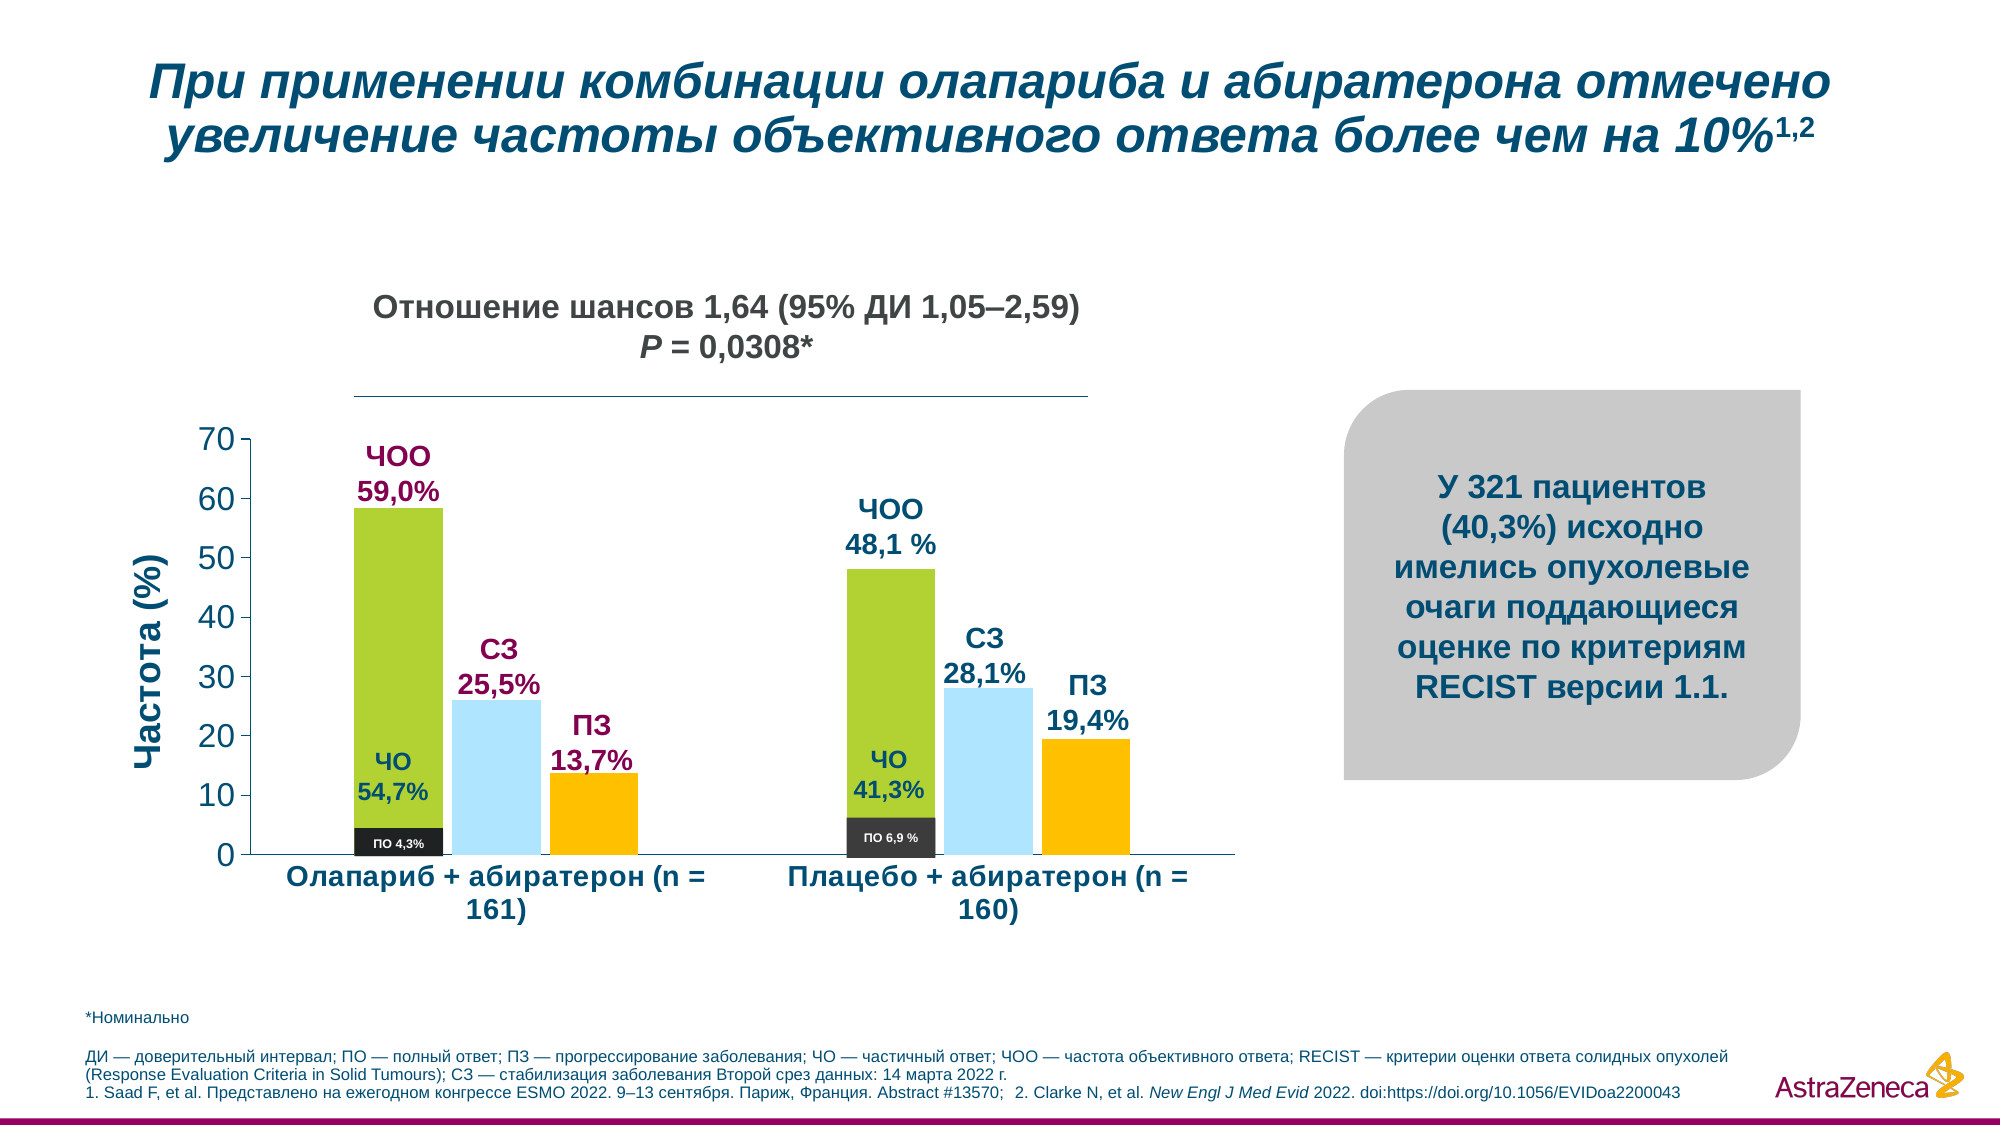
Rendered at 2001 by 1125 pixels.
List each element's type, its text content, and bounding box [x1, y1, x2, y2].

picture [1781, 1052, 1964, 1098]
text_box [89, 277, 1257, 926]
list *Номинально ДИ — доверительный интервал; ПО — полный ответ; ПЗ — прогрессирование заболевания; ЧО — частичный ответ; ЧОО — частота объективного ответа; RECIST — критерии оценки ответа солидных опухолей (Response Evaluation Criteria in Solid Tumours); СЗ — стабилизация заболевания Второй срез данных: 14 марта 2022 г. 1. Saad F, et al. Представлено на ежегодном конгрессе ESMO 2022. 9–13 сентября. Париж, Франция. Abstract #13570; 2. Clarke N, et al. New Engl J Med Evid 2022. doi:https://doi.org/10.1056/EVIDoa2200043 [70, 1001, 1781, 1110]
text_box У 321 пациентов (40,3%) исходно имелись опухолевые очаги поддающиеся оценке по критериям RECIST версии 1.1. [1342, 388, 1802, 782]
title При применении комбинации олапариба и абиратерона отмечено увеличение частоты объективного ответа более чем на 10%1,2 [57, 48, 1924, 190]
